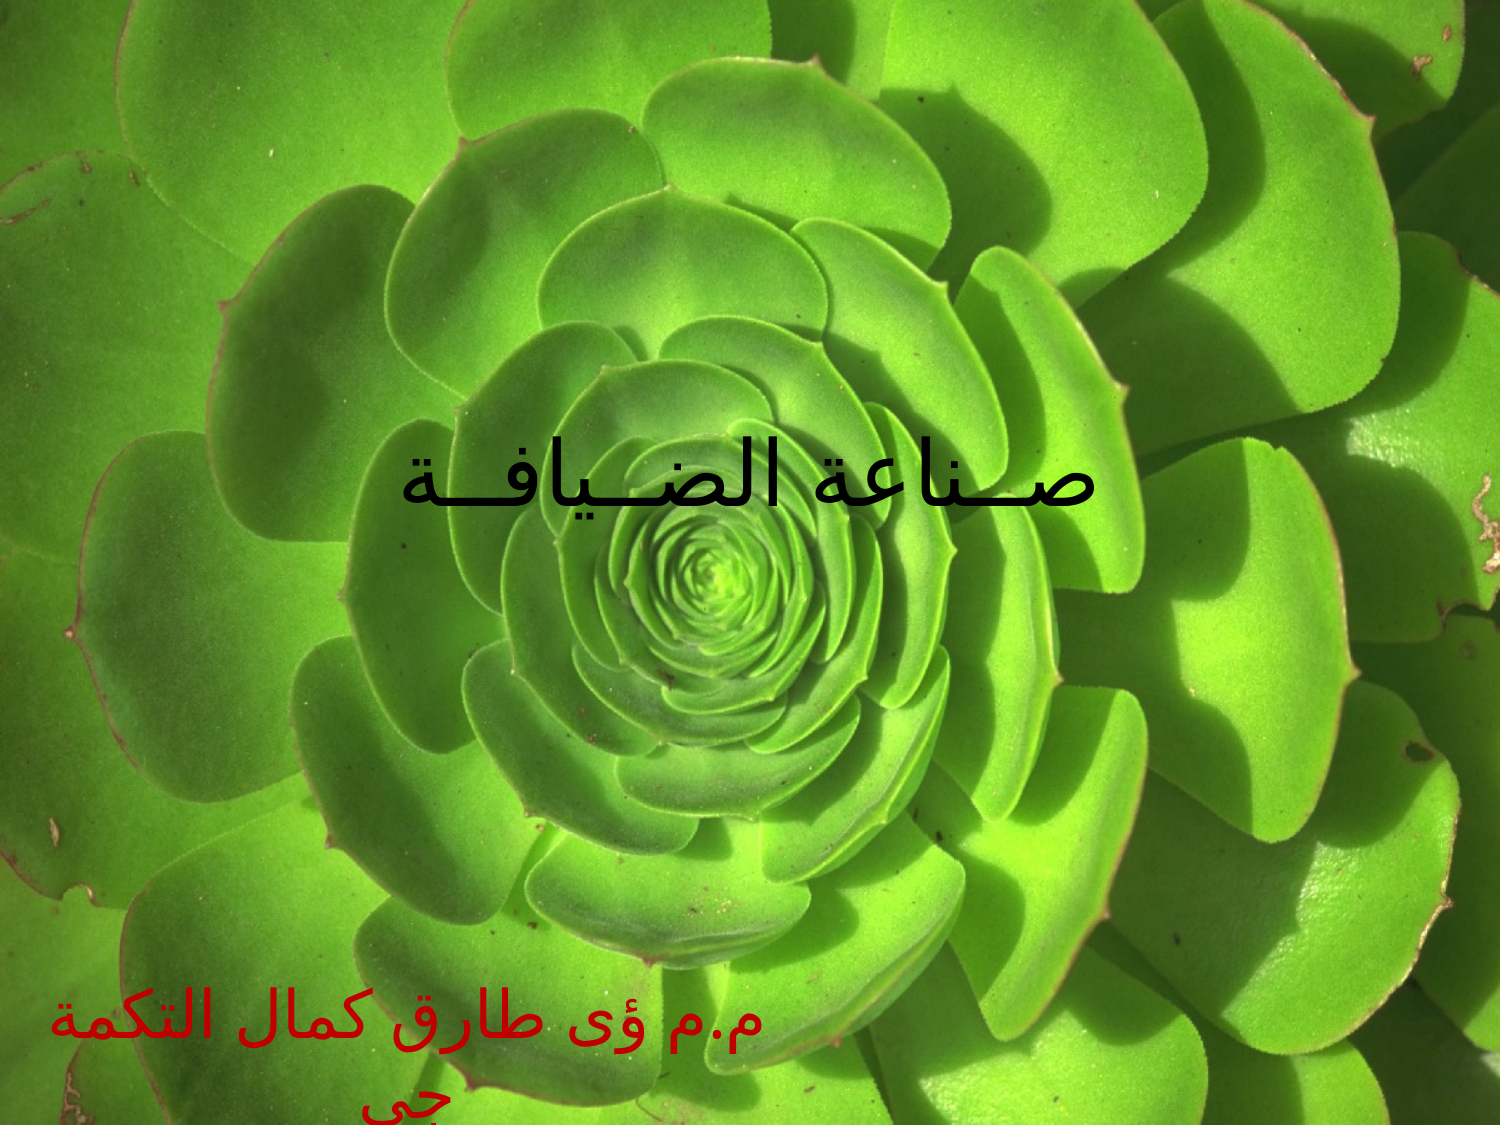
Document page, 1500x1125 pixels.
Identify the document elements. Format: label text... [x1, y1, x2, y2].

picture [0, 0, 1500, 1125]
title صــناعة الضــيافــة [112, 349, 1388, 591]
subtitle م.م ؤى طارق كمال التكمة جي [29, 964, 786, 1094]
